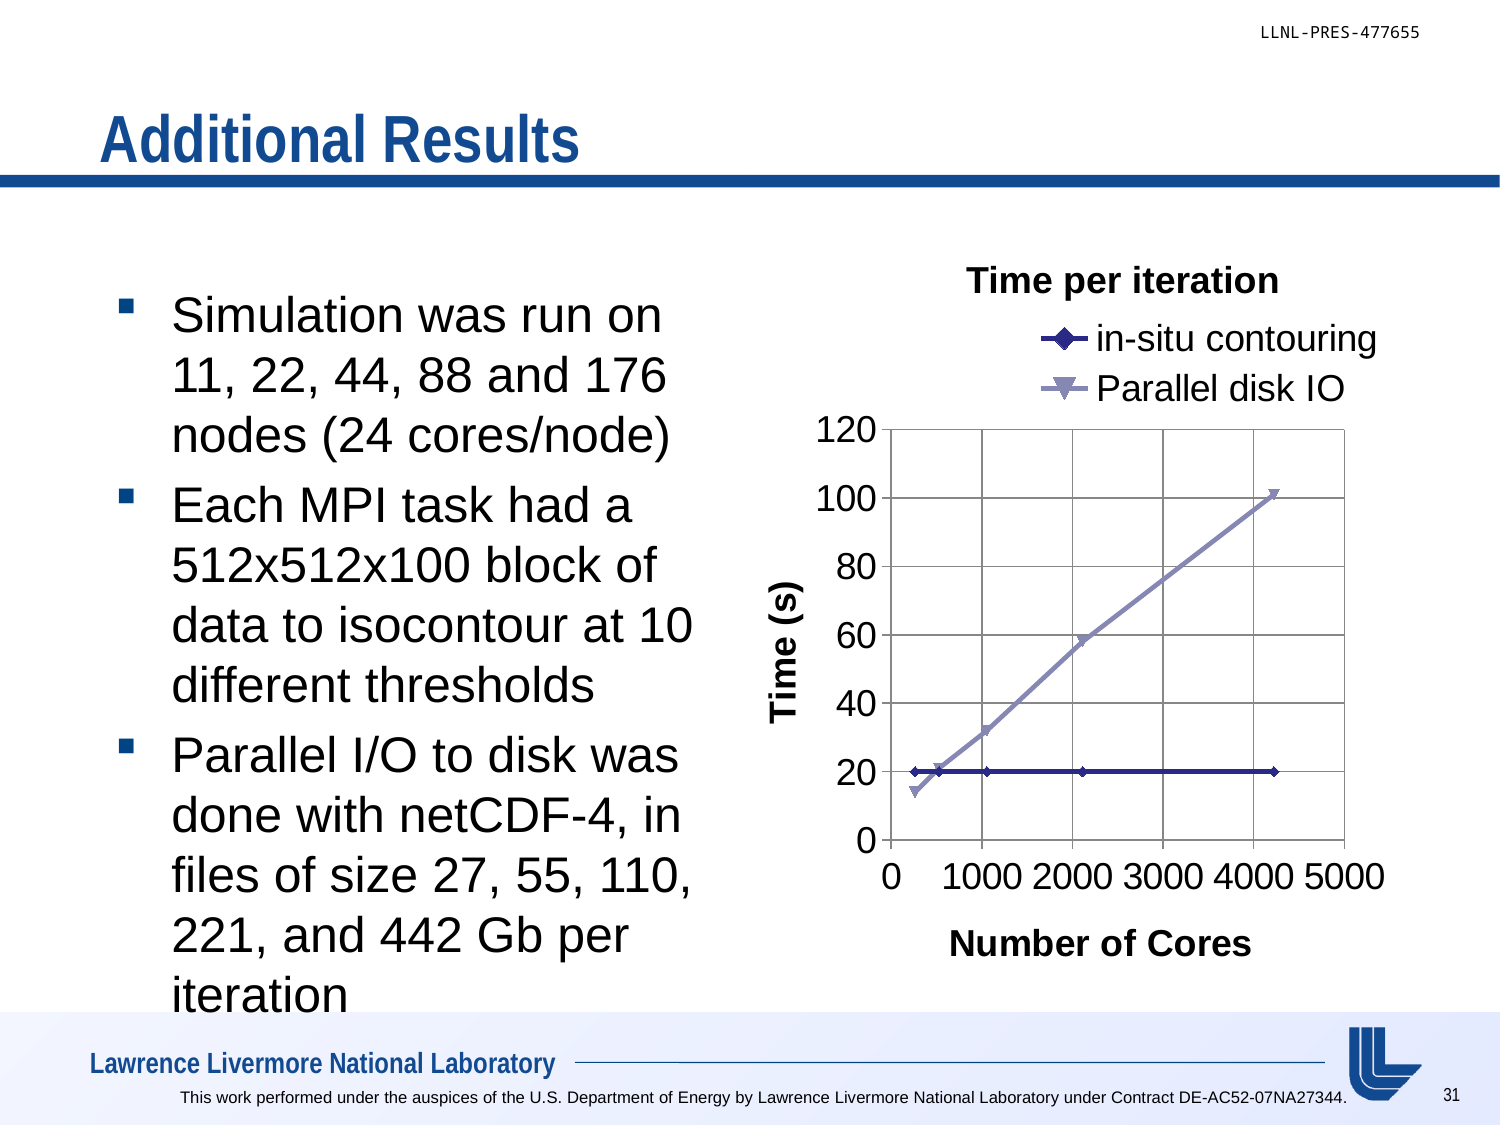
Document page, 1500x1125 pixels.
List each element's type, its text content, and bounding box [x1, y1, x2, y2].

picture [1337, 1024, 1425, 1109]
text_box Time per iteration [841, 248, 1405, 308]
chart [749, 308, 1405, 977]
list Simulation was run on 11, 22, 44, 88 and 176 nodes (24 cores/node) Each MPI task had a 512x512x100 block of data to isocontour at 10 different thresholds Parallel I/O to disk was done with netCDF-4, in files of size 27, 55, 110, 221, and 442 Gb per iteration [99, 274, 751, 1051]
title Additional Results [99, 49, 1405, 184]
